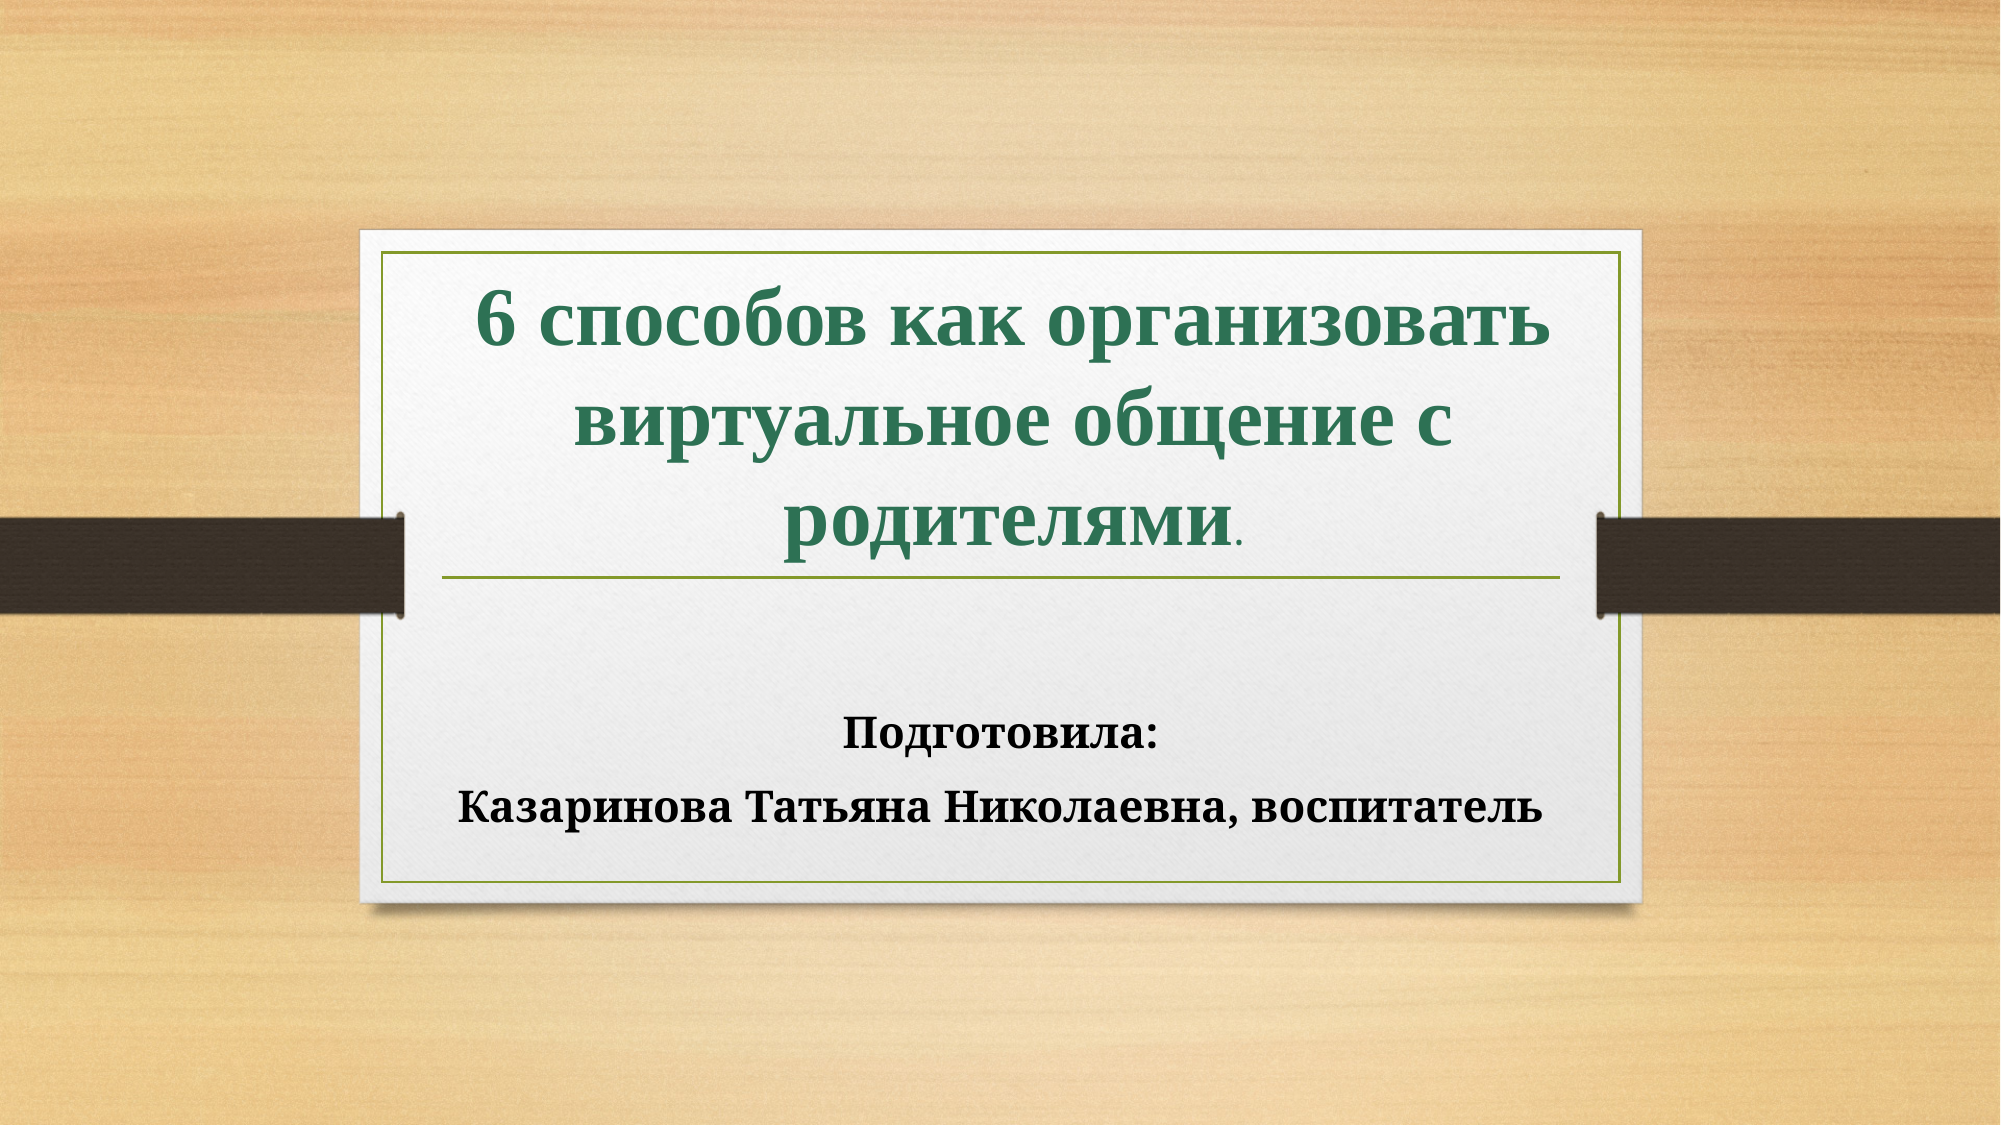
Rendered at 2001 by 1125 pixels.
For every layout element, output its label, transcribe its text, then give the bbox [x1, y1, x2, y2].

subtitle Подготовила: Казаринова Татьяна Николаевна, воспитатель [441, 697, 1560, 915]
text_box 6 способов как организовать виртуальное общение с родителями. [441, 254, 1587, 570]
picture [0, 0, 2001, 1125]
